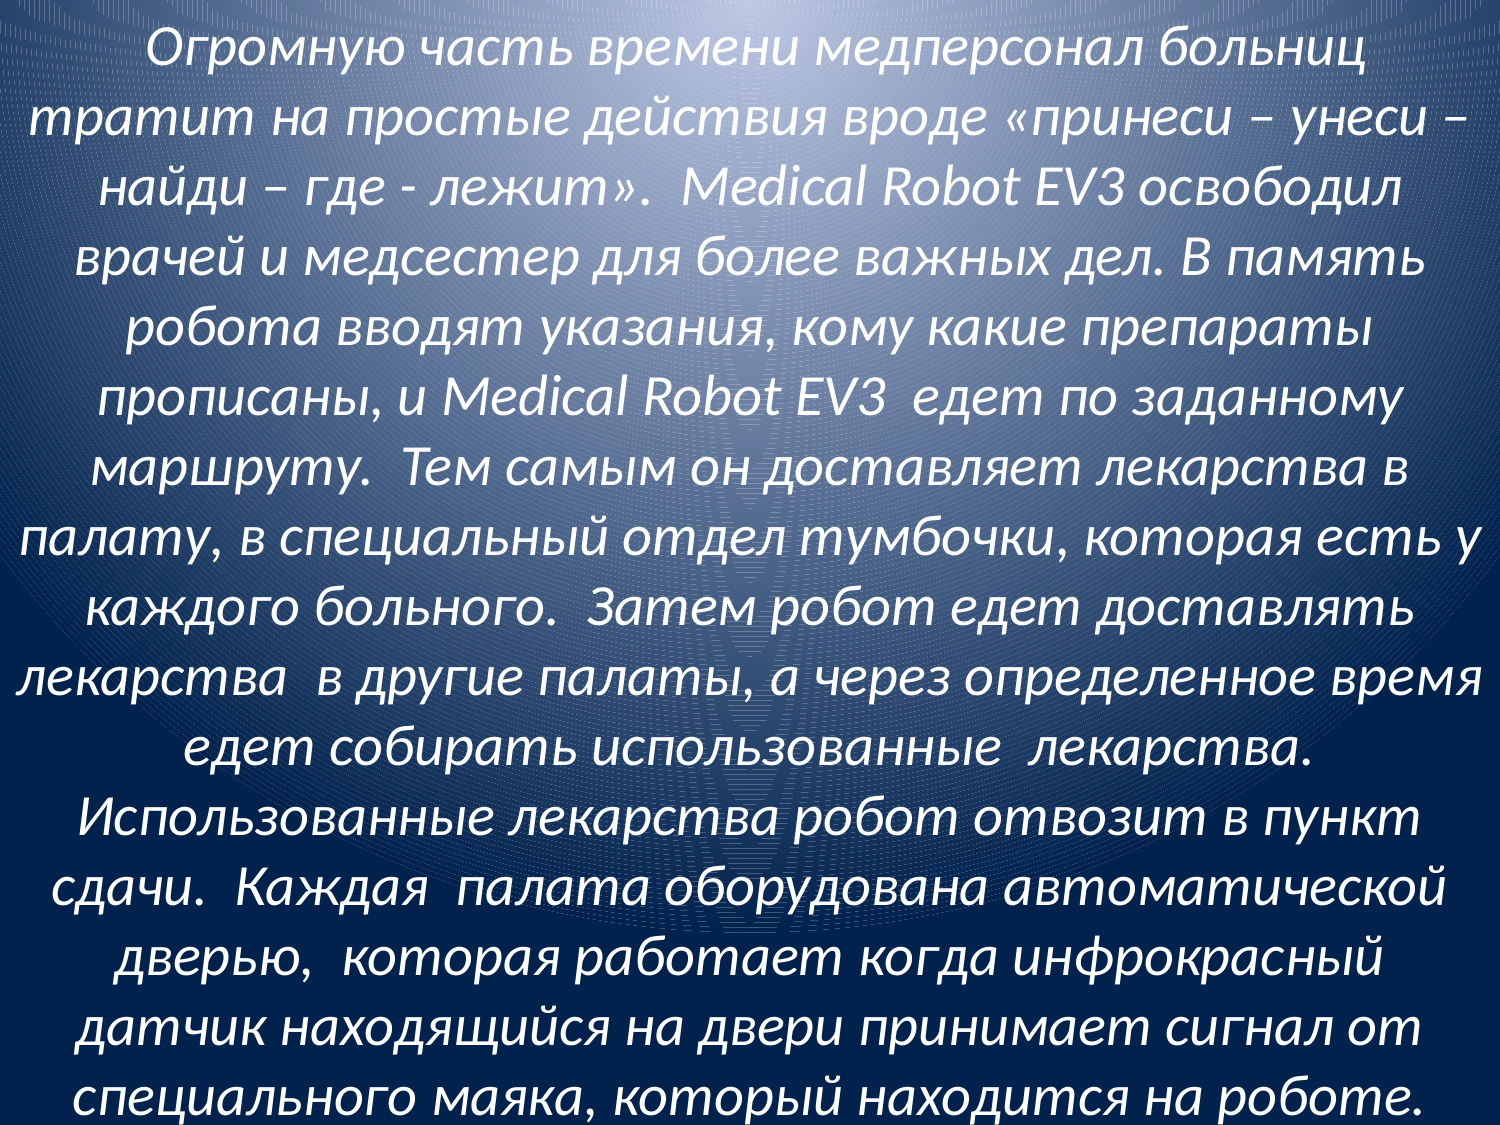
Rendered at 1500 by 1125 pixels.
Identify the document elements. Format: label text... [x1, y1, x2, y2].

text_box Огромную часть времени медперсонал больниц тратит на простые действия вроде «принеси – унеси – найди – где - лежит». Medical Robot EV3 освободил врачей и медсестер для более важных дел. В память робота вводят указания, кому какие препараты прописаны, и Medical Robot EV3 едет по заданному маршруту. Тем самым он доставляет лекарства в палату, в специальный отдел тумбочки, которая есть у каждого больного. Затем робот едет доставлять лекарства в другие палаты, а через определенное время едет собирать использованные лекарства. Использованные лекарства робот отвозит в пункт сдачи. Каждая палата оборудована автоматической дверью, которая работает когда инфрокрасный датчик находящийся на двери принимает сигнал от специального маяка, который находится на роботе. [0, 0, 1500, 1125]
